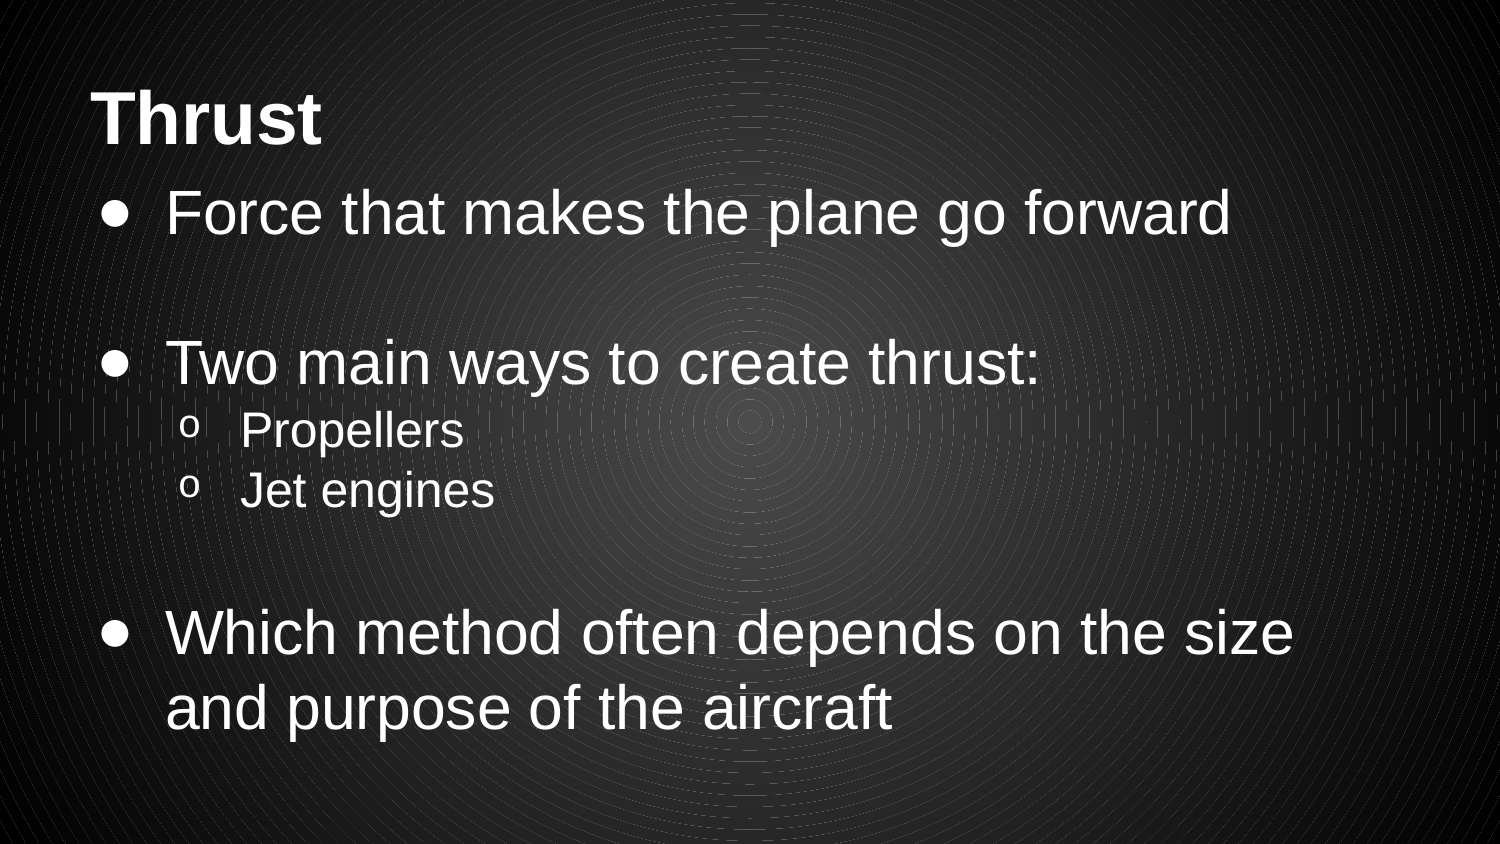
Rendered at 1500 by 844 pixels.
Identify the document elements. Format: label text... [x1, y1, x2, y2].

title Thrust [75, 33, 1425, 157]
list Force that makes the plane go forward Two main ways to create thrust: Propellers Jet engines Which method often depends on the size and purpose of the aircraft [75, 157, 1425, 769]
